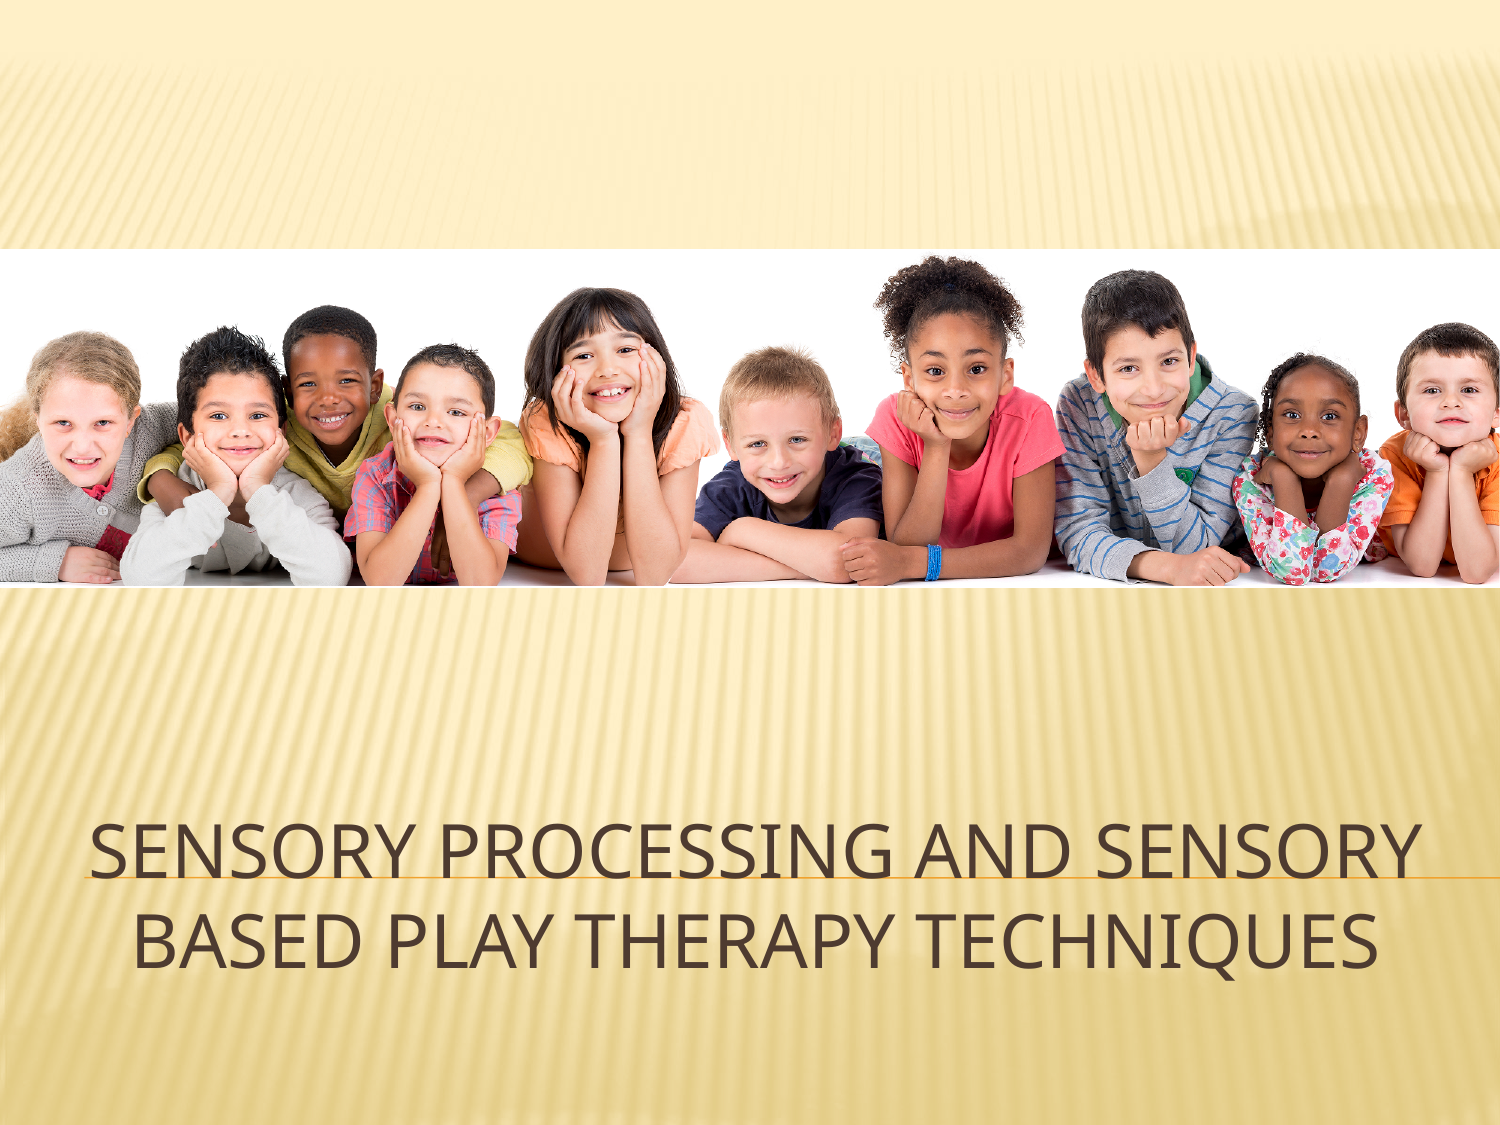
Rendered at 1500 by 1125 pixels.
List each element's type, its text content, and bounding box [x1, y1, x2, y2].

title Sensory Processing and Sensory Based Play Therapy Techniques [62, 796, 1450, 997]
picture [0, 249, 1500, 588]
